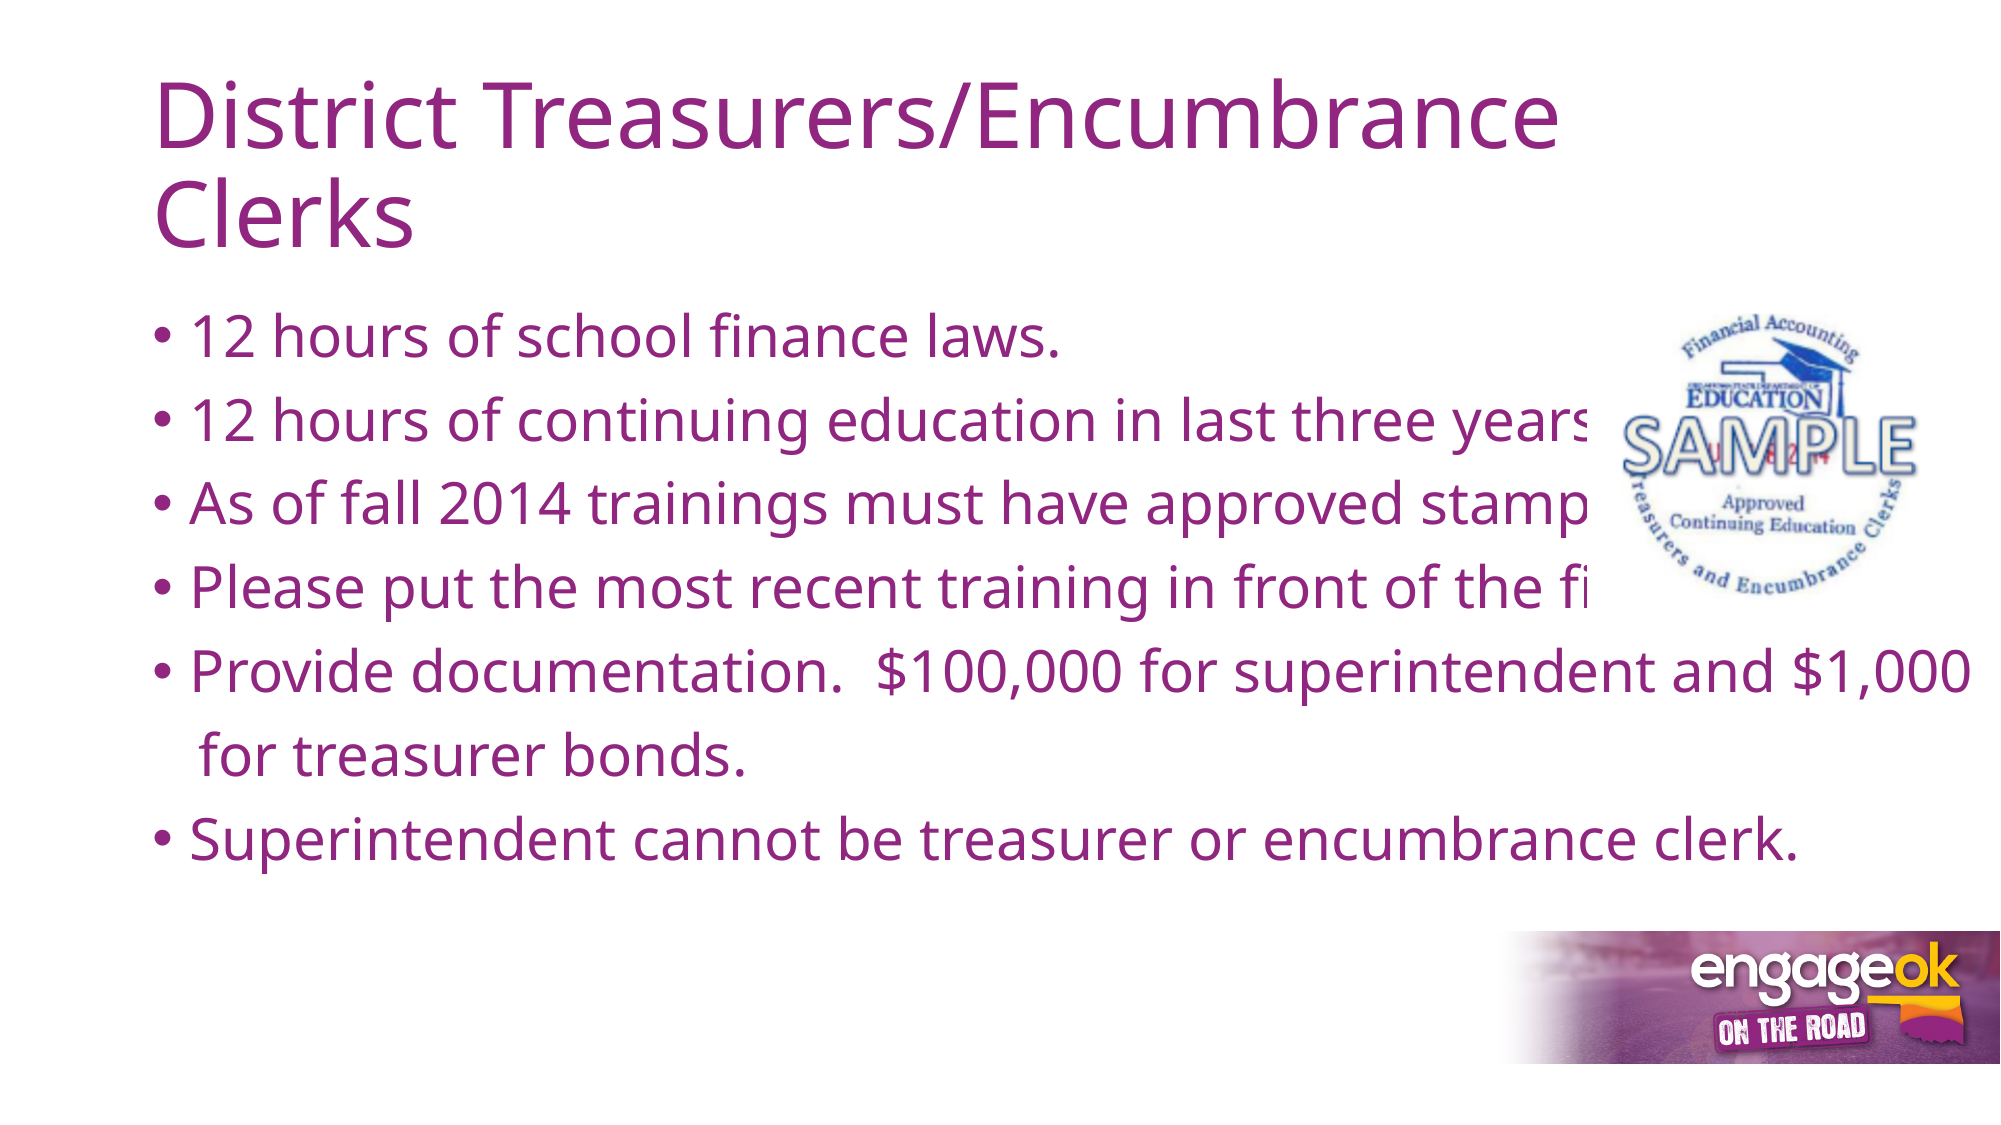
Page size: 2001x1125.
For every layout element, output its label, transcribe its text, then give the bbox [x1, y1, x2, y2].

picture [1493, 1014, 2000, 1064]
list 12 hours of school finance laws. 12 hours of continuing education in last three years. As of fall 2014 trainings must have approved stamp. Please put the most recent training in front of the file. Provide documentation. $100,000 for superintendent and $1,000 for treasurer bonds. Superintendent cannot be treasurer or encumbrance clerk. [137, 299, 2000, 1014]
picture [1586, 259, 1953, 639]
title District Treasurers/Encumbrance Clerks [137, 59, 1863, 278]
